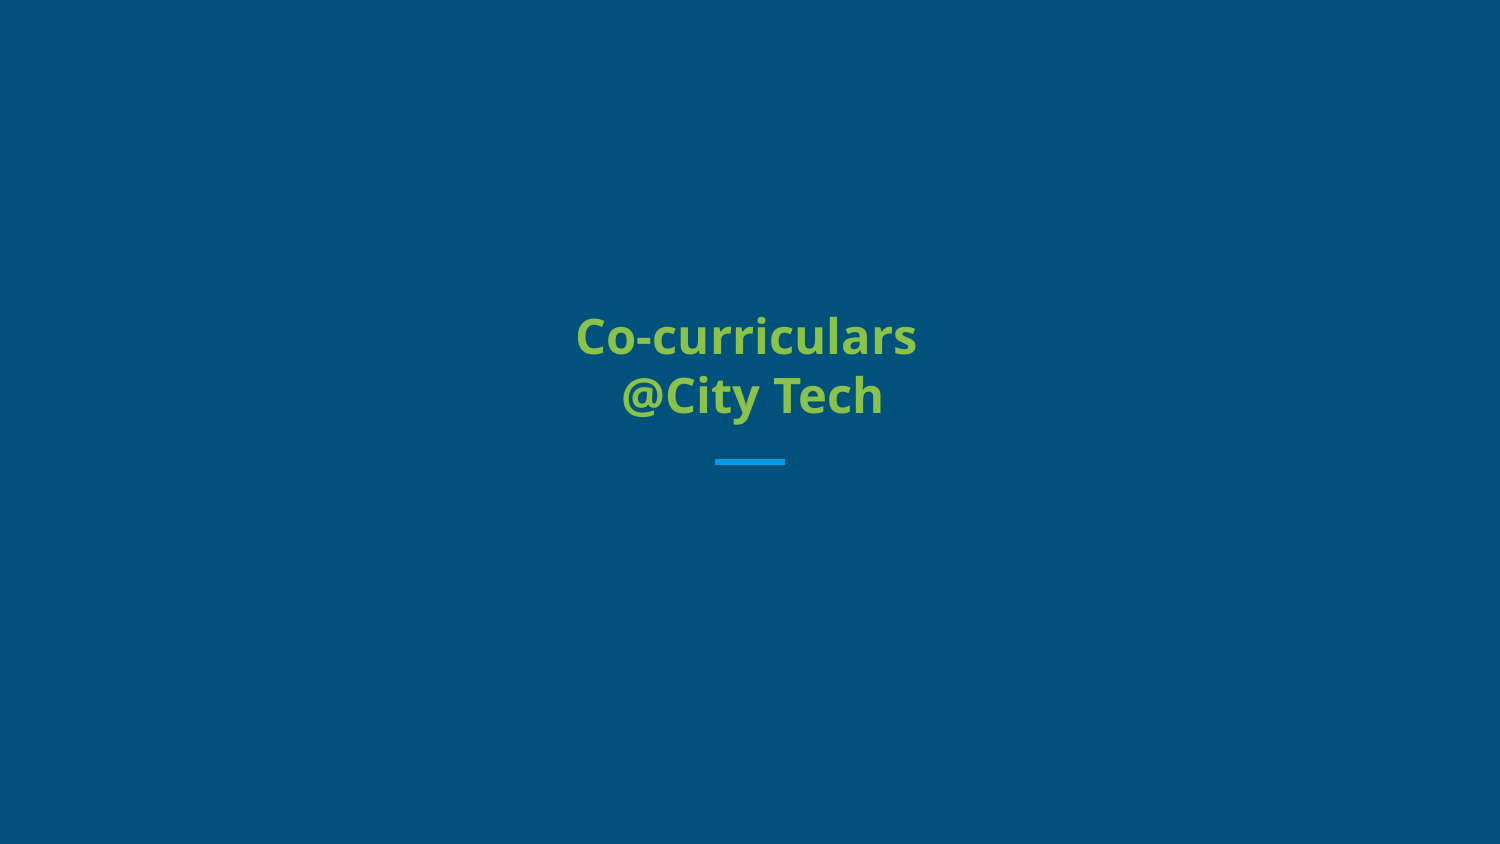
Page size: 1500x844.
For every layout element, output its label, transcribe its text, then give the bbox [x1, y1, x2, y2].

title Co-curriculars @City Tech [78, 289, 1428, 439]
